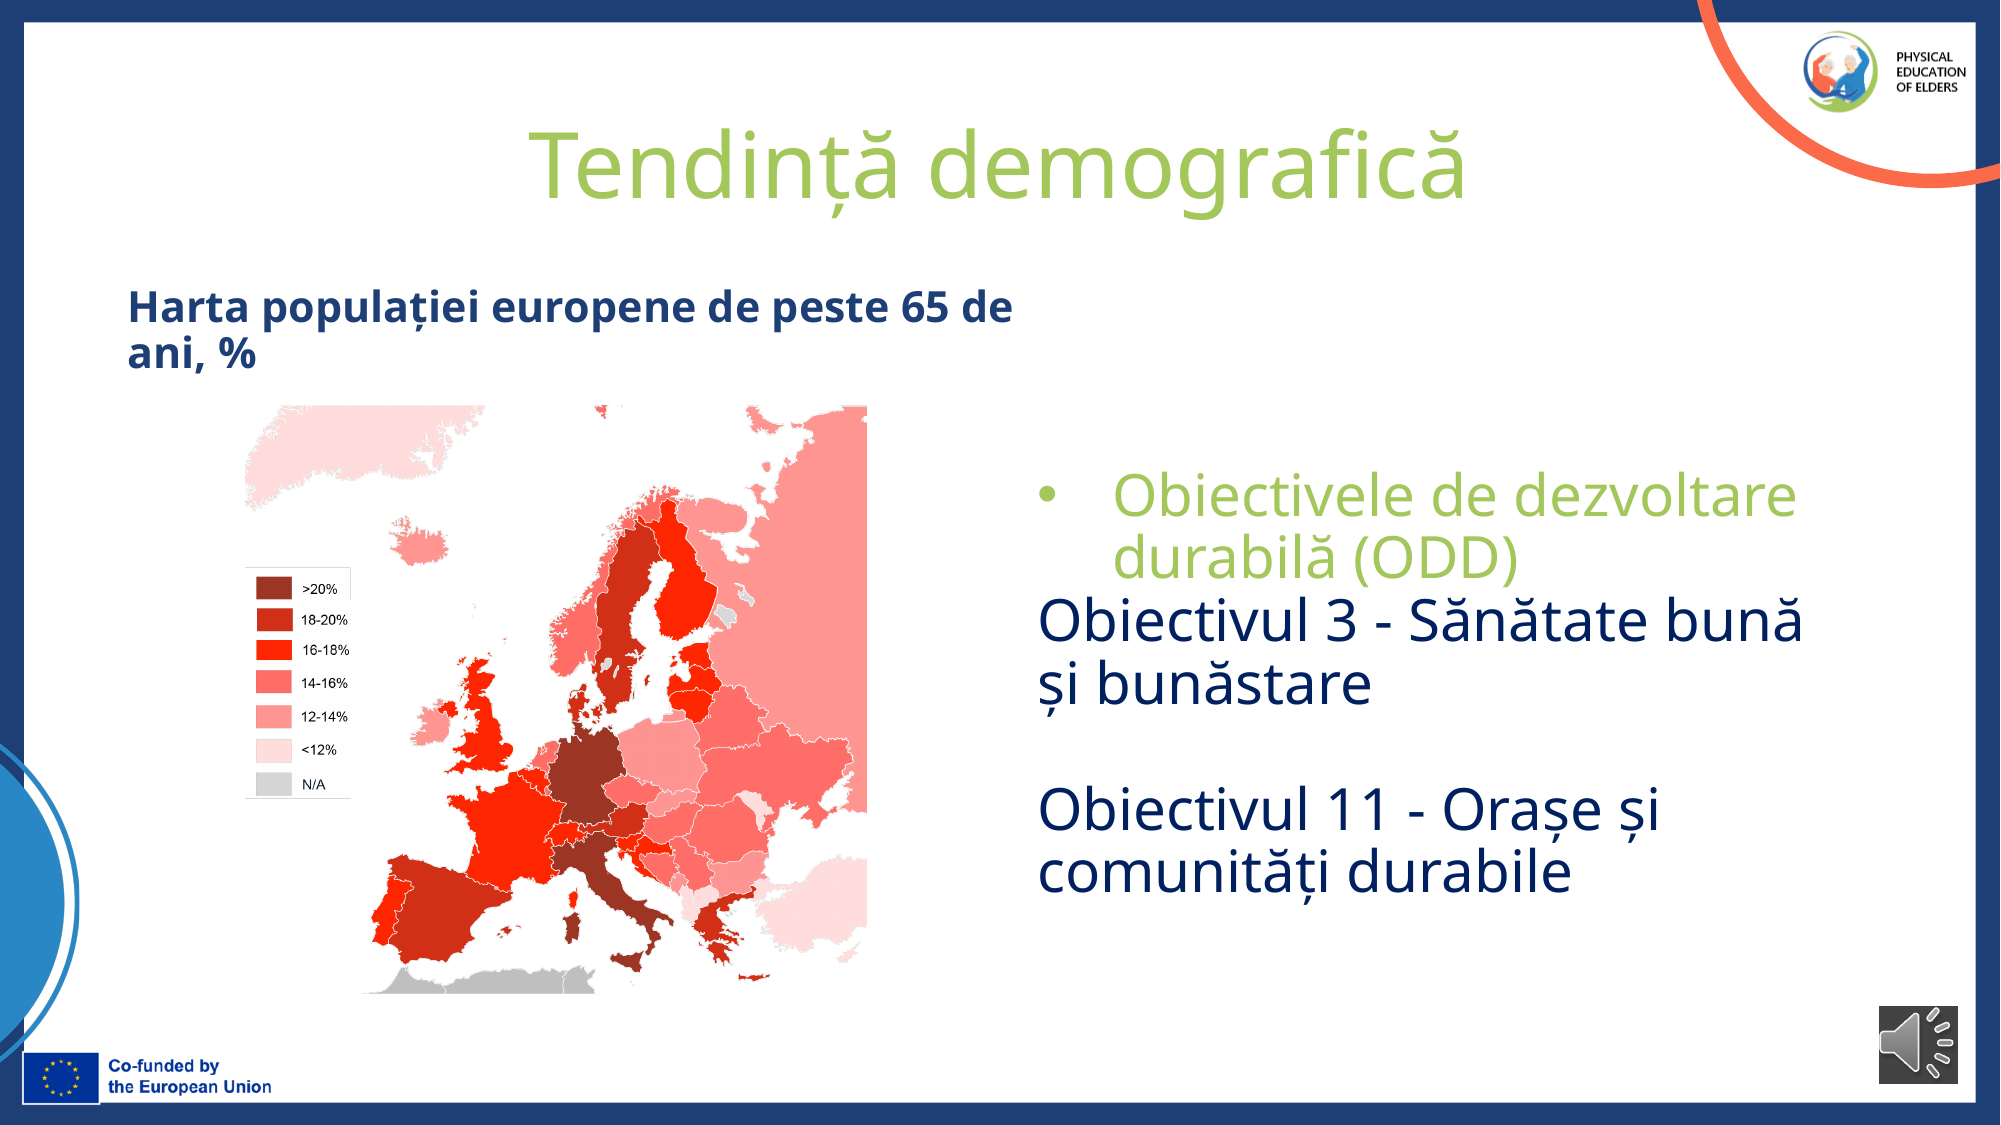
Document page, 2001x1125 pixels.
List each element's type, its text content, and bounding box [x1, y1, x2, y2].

list Obiectivele de dezvoltare durabilă (ODD) Obiectivul 3 - Sănătate bună și bunăstare Obiectivul 11 - Orașe și comunități durabile [1022, 458, 1858, 1005]
picture [0, 703, 281, 1107]
title Tendință demografică [137, 59, 1863, 278]
picture [1878, 1004, 1959, 1086]
list Harta populației europene de peste 65 de ani, % [112, 277, 1119, 386]
picture [1791, 23, 1994, 121]
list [245, 405, 867, 994]
